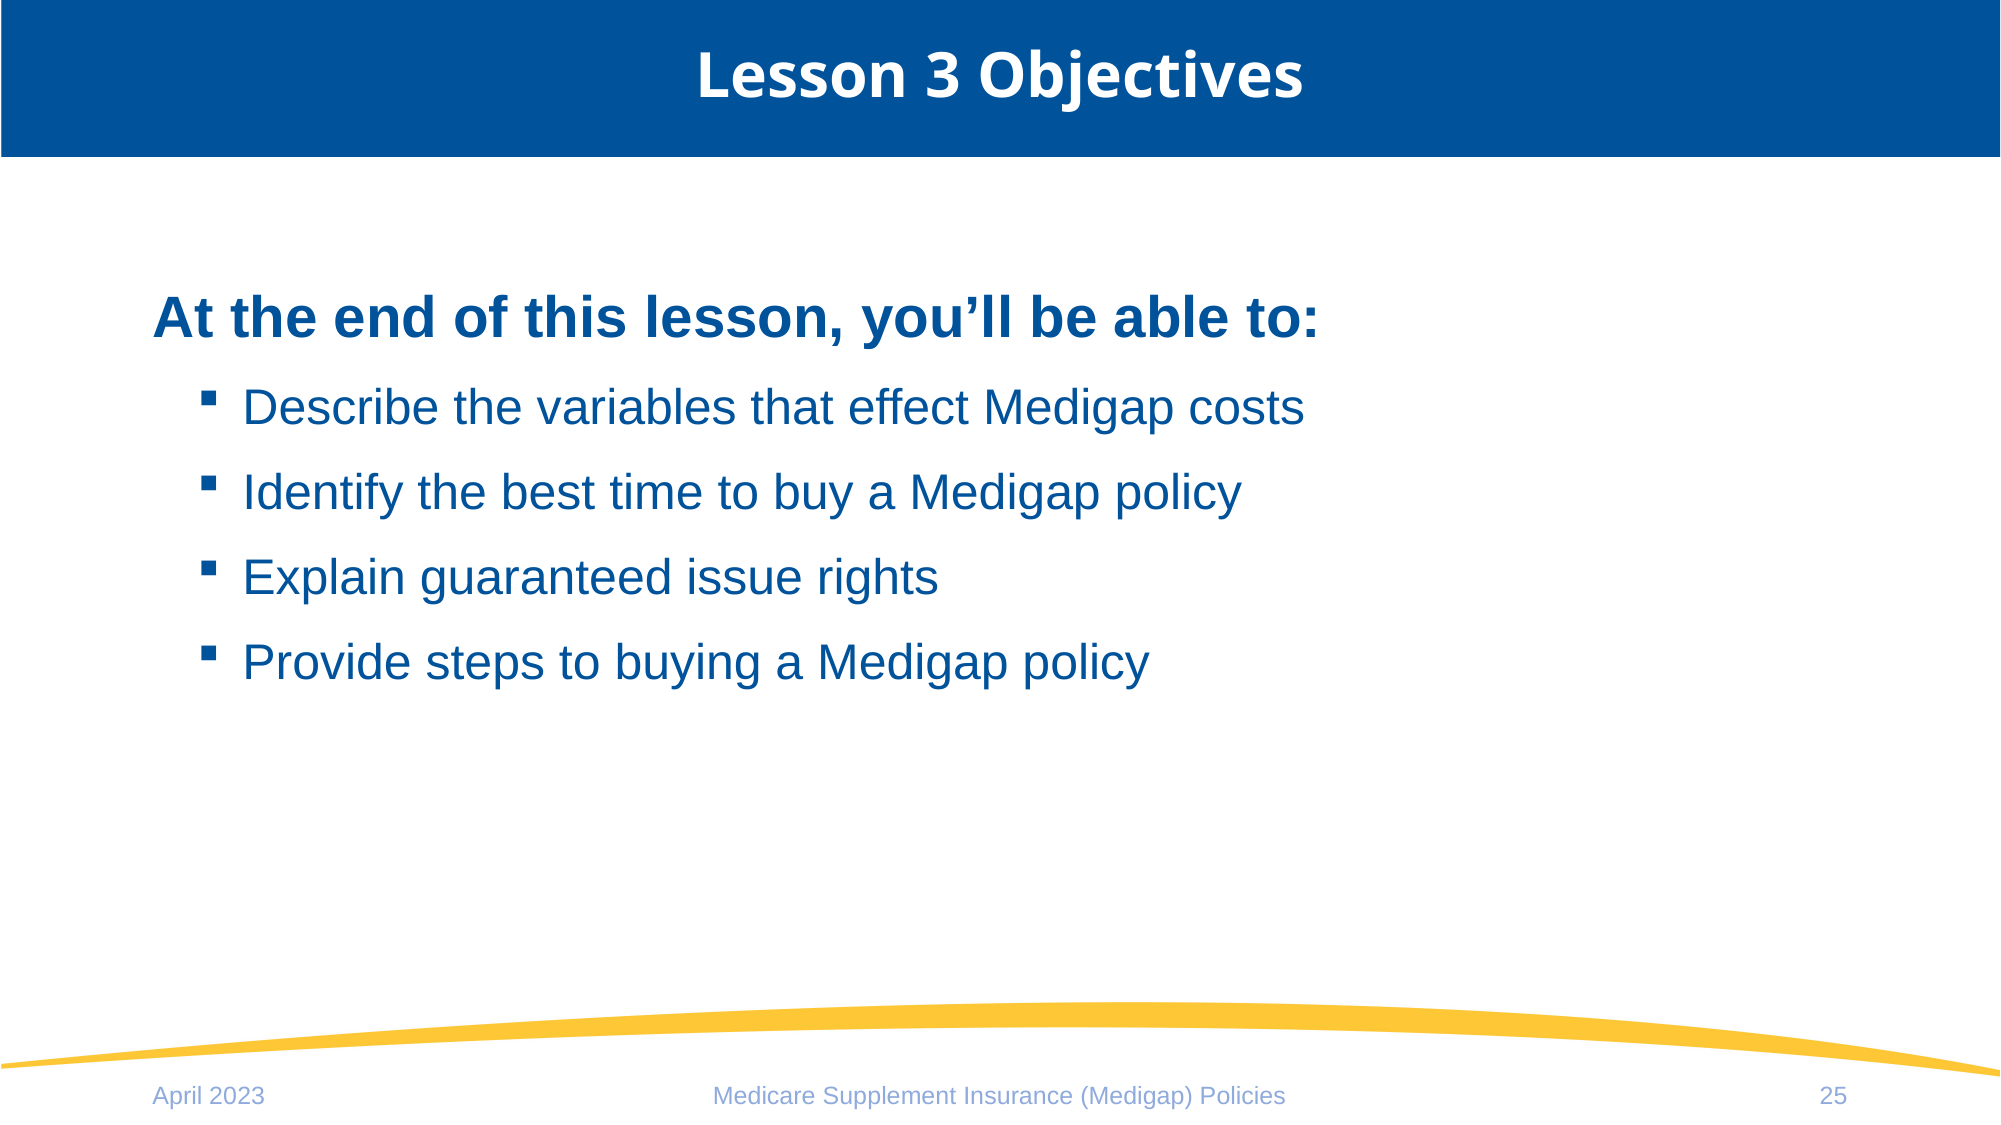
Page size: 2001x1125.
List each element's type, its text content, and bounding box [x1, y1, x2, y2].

list At the end of this lesson, you’ll be able to: Describe the variables that effect Medigap costs Identify the best time to buy a Medigap policy Explain guaranteed issue rights Provide steps to buying a Medigap policy [137, 272, 1884, 956]
slide_number 25 [1412, 1065, 1863, 1125]
footer Medicare Supplement Insurance (Medigap) Policies [662, 1065, 1338, 1125]
title Lesson 3 Objectives [0, 3, 2000, 150]
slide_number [137, 1065, 588, 1125]
picture [0, 0, 2001, 1125]
